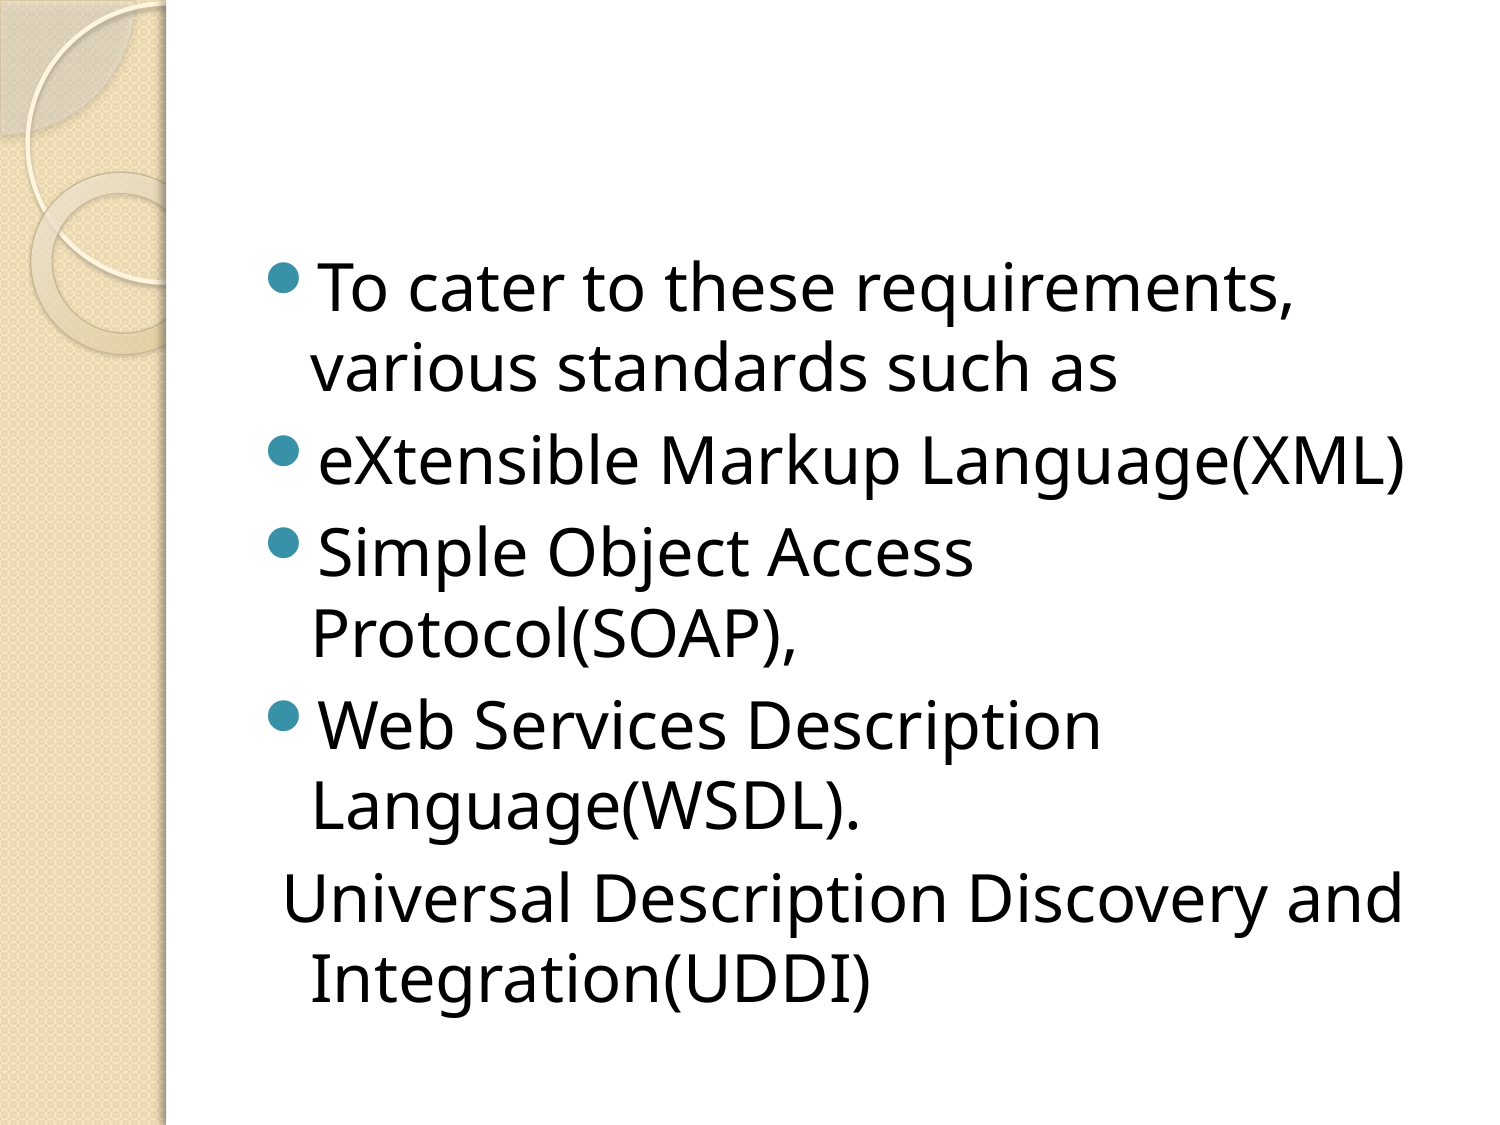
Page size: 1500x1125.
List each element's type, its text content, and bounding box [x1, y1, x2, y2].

list To cater to these requirements, various standards such as eXtensible Markup Language(XML) Simple Object Access Protocol(SOAP), Web Services Description Language(WSDL). Universal Description Discovery and Integration(UDDI) [235, 237, 1466, 1025]
